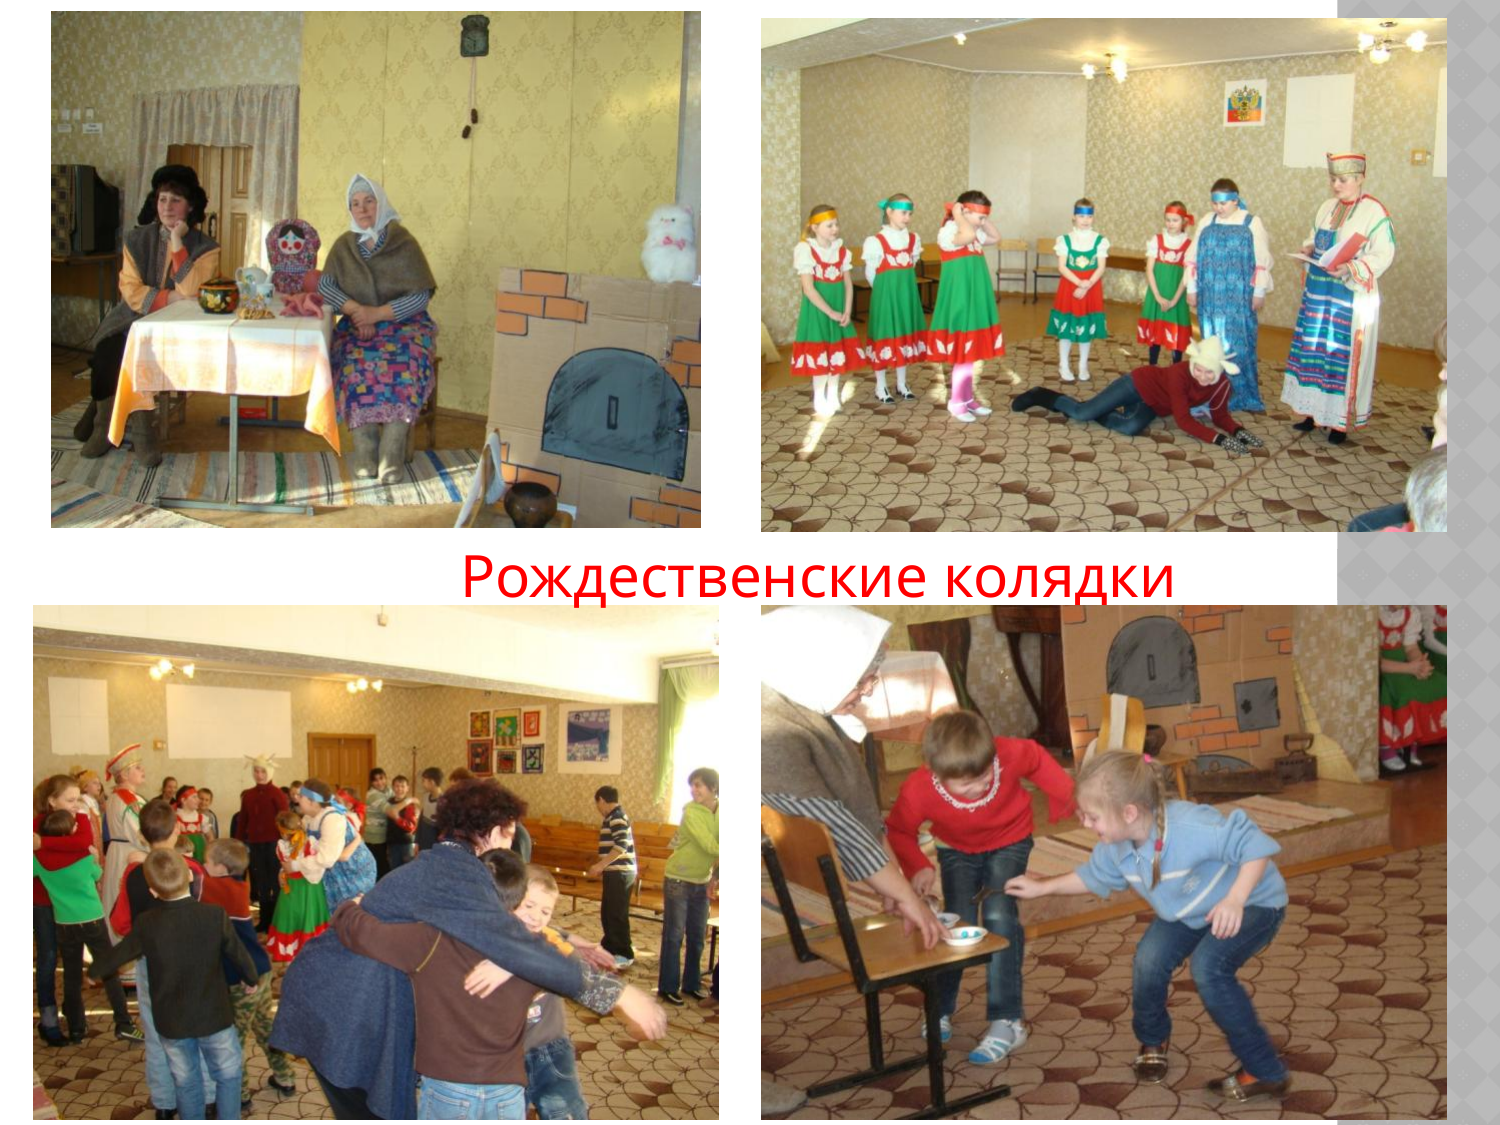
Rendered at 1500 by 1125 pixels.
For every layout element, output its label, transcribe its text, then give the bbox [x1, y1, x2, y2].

picture [33, 604, 719, 1120]
picture [761, 17, 1448, 533]
picture [50, 11, 702, 529]
text_box Рождественские колядки [354, 532, 1228, 617]
picture [761, 604, 1448, 1120]
